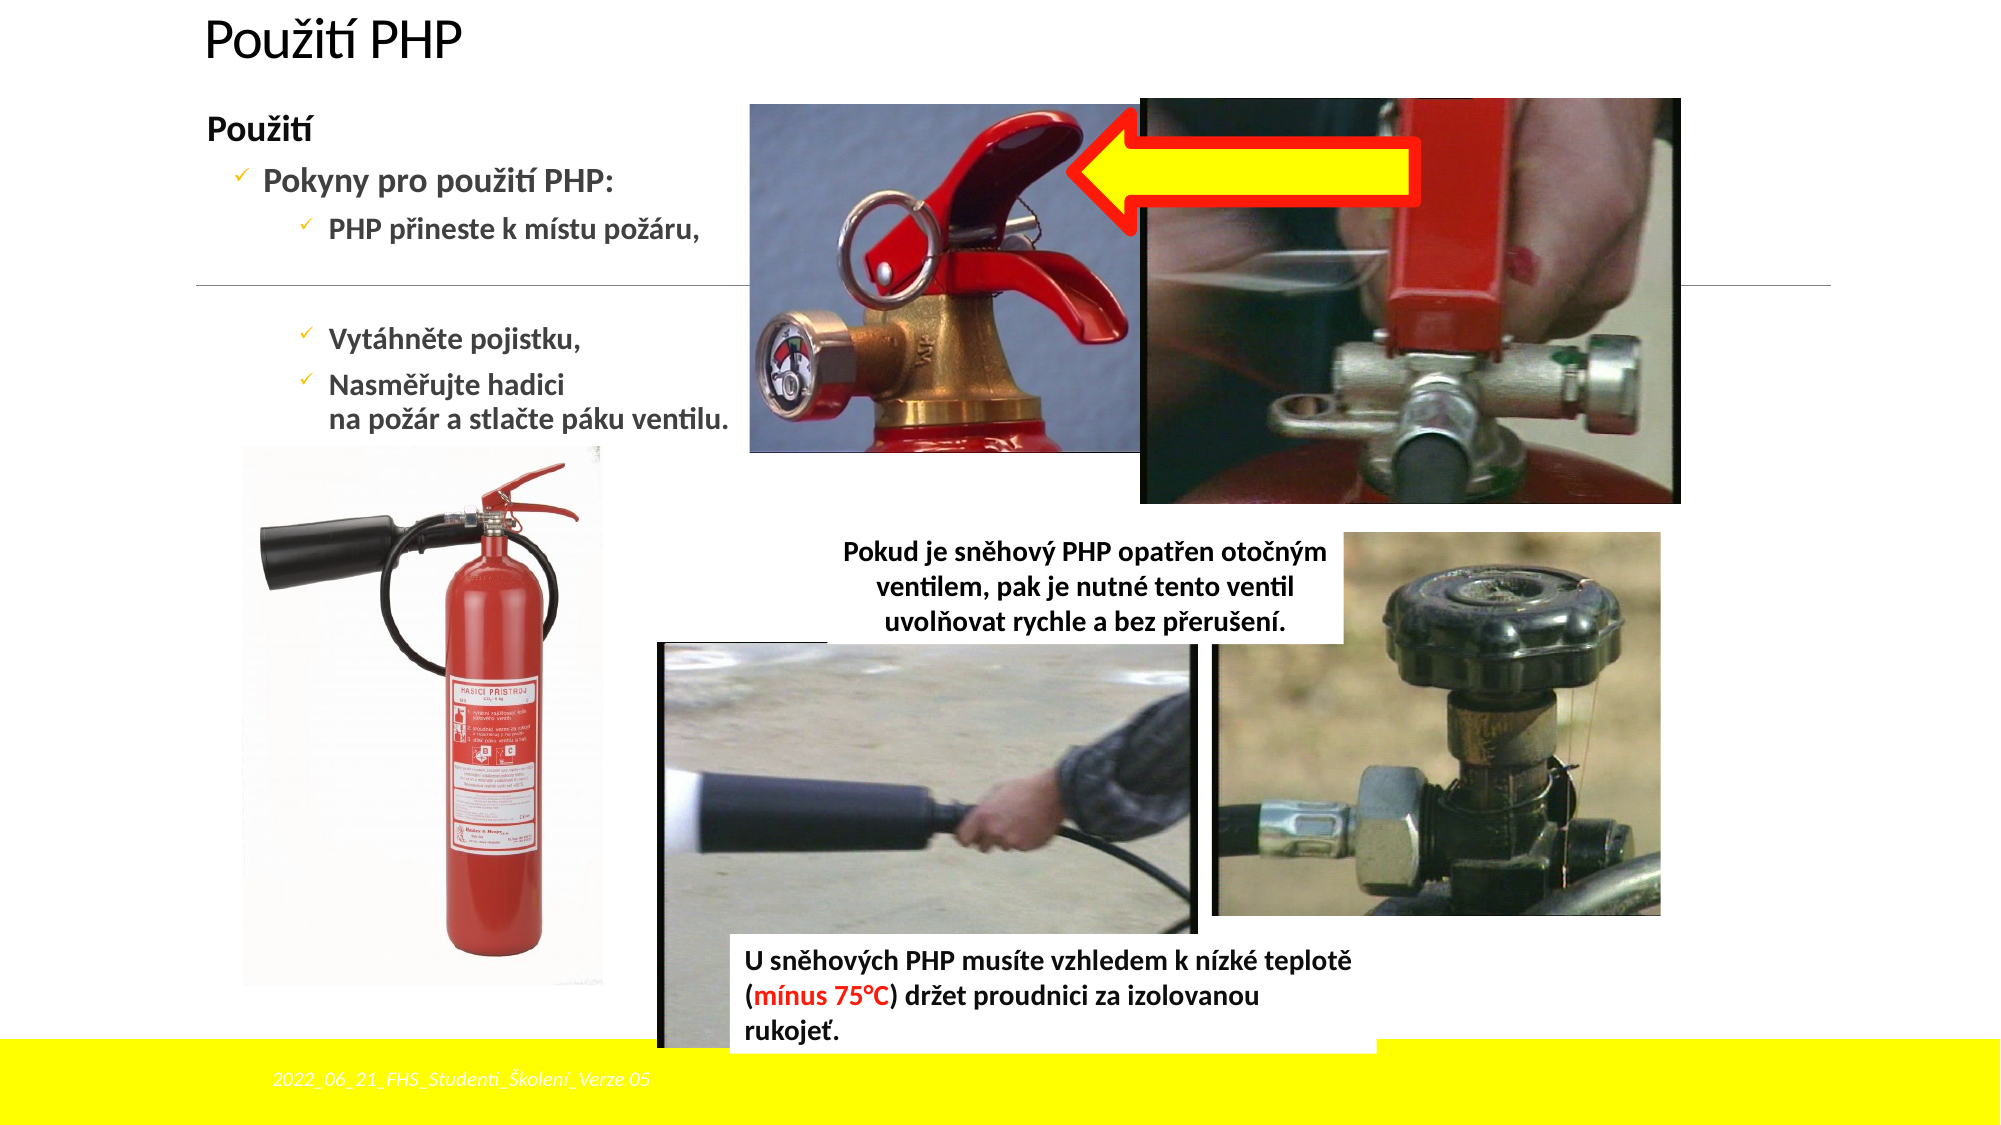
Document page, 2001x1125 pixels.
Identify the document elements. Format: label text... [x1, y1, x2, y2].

picture [748, 98, 1681, 505]
list Použití Pokyny pro použití PHP: PHP přineste k místu požáru, Vytáhněte pojistku, Nasměřujte hadici na požár a stlačte páku ventilu. [207, 101, 1684, 1035]
text_box Pokud je sněhový PHP opatřen otočným ventilem, pak je nutné tento ventil uvolňovat rychle a bez přerušení. [827, 524, 1344, 645]
text_box U sněhových PHP musíte vzhledem k nízké teplotě (mínus 75°C) držet proudnici za izolovanou rukojeť. [1206, 934, 1377, 1054]
text_box 2022_06_21_FHS_Studenti_Školení_Verze 05 [257, 1053, 824, 1102]
picture [242, 445, 604, 987]
picture [1211, 532, 1662, 916]
picture [657, 642, 1199, 1049]
title Použití PHP [189, 0, 1271, 79]
